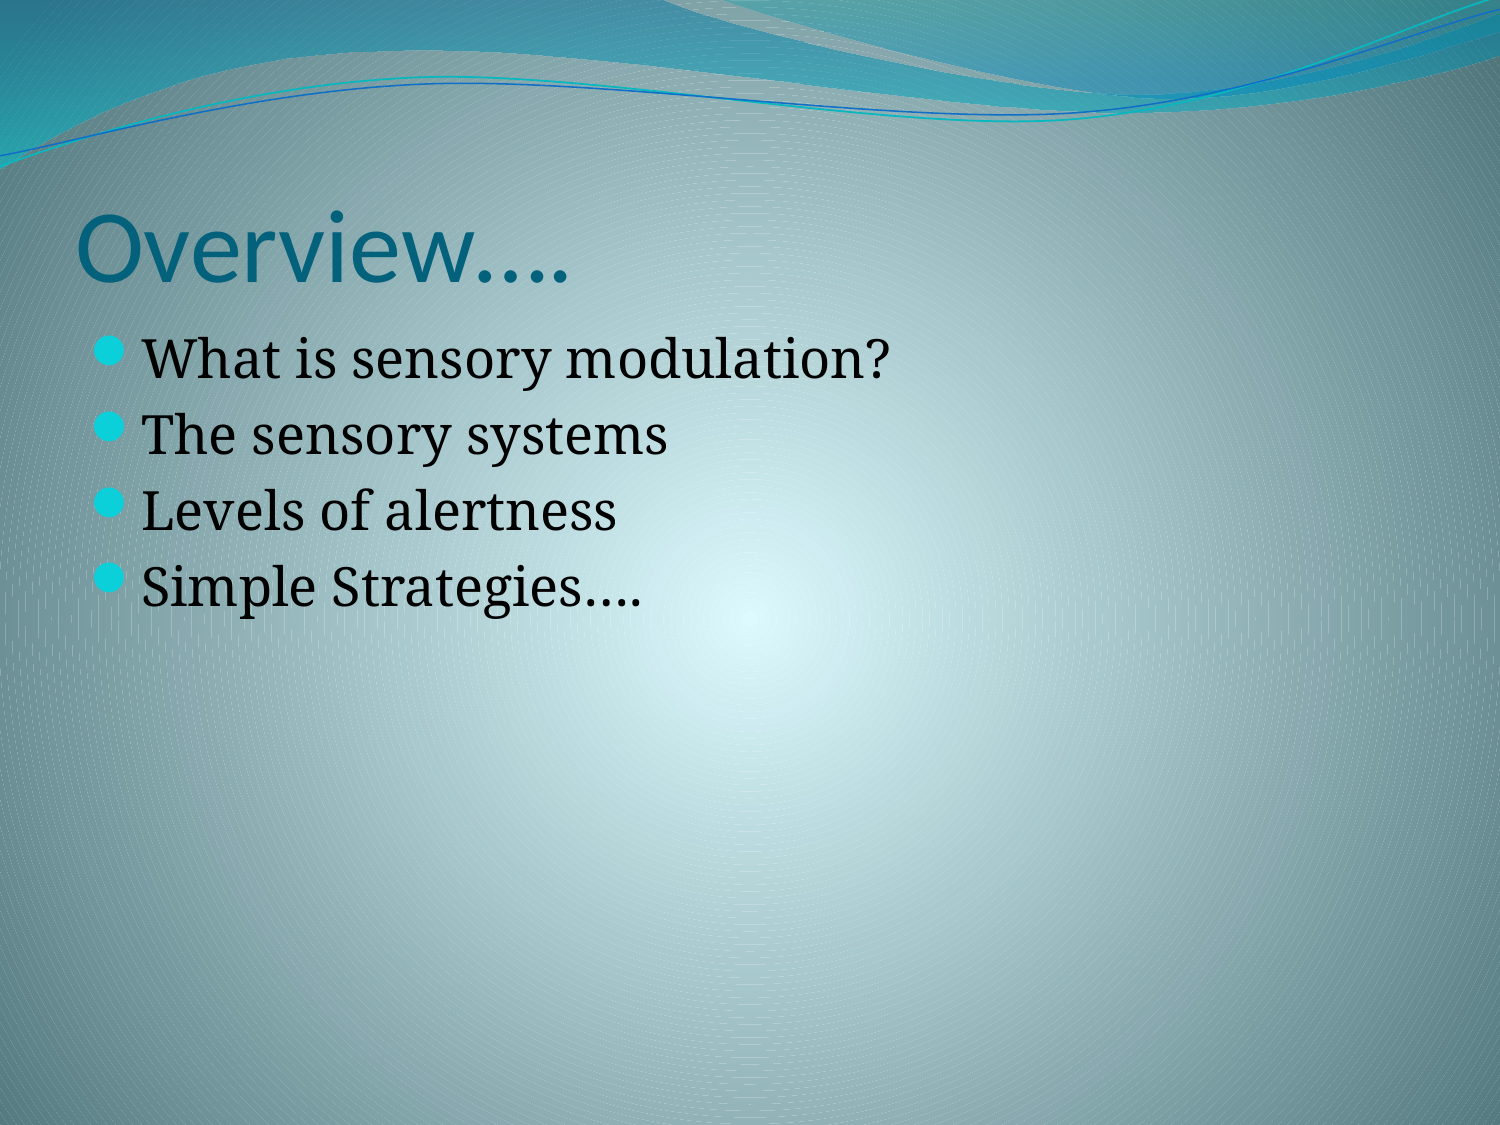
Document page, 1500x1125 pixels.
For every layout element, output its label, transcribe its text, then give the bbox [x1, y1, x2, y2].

list What is sensory modulation? The sensory systems Levels of alertness Simple Strategies…. [75, 317, 1425, 1038]
title Overview…. [75, 115, 1425, 303]
